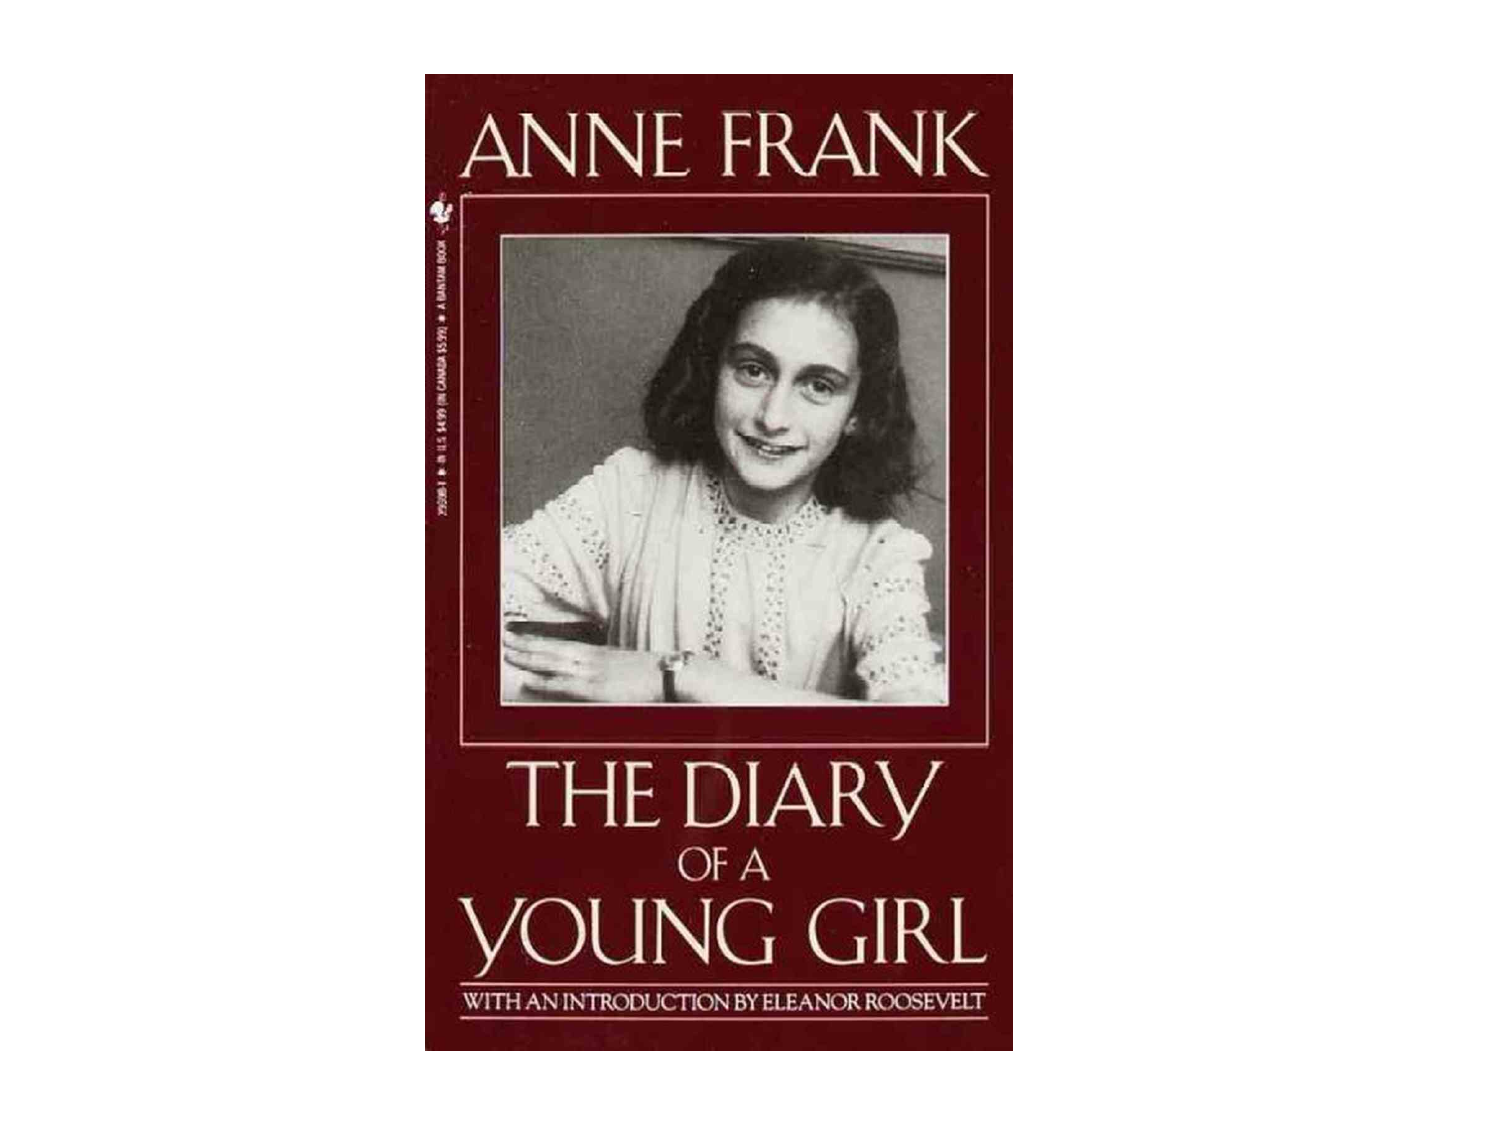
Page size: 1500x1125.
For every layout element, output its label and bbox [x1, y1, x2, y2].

picture [424, 74, 1013, 1051]
